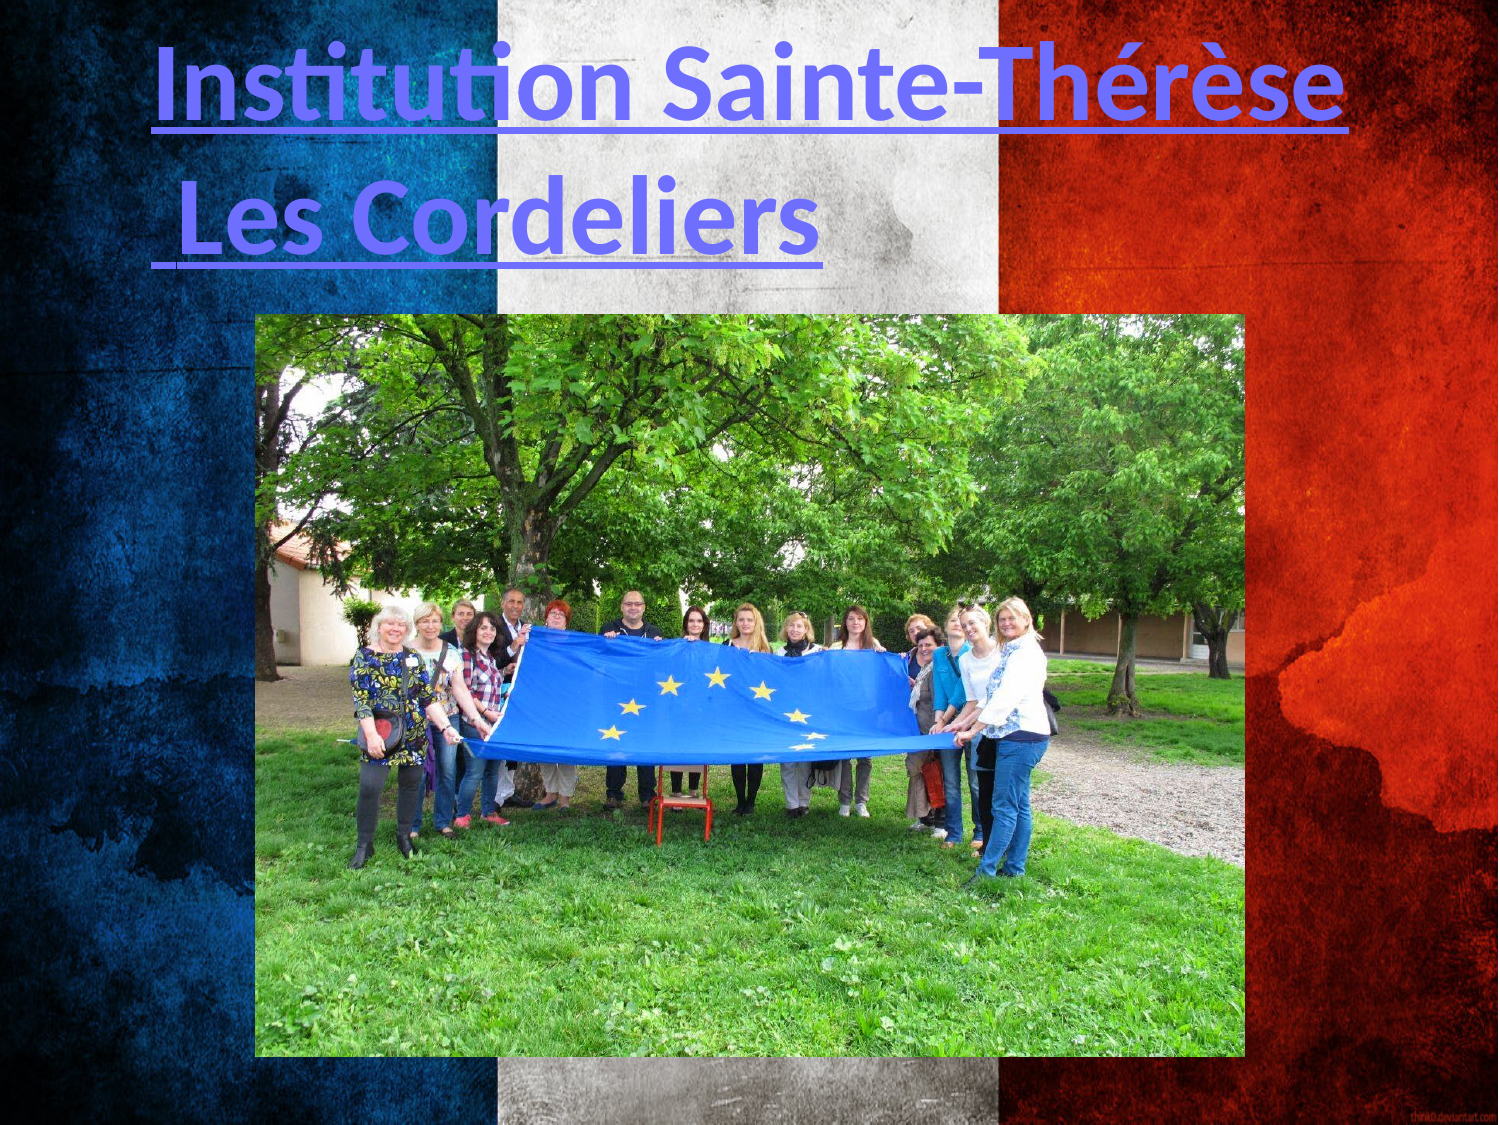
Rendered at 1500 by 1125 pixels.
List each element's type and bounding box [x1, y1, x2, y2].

list [254, 314, 1246, 1058]
picture [0, 0, 1499, 1125]
